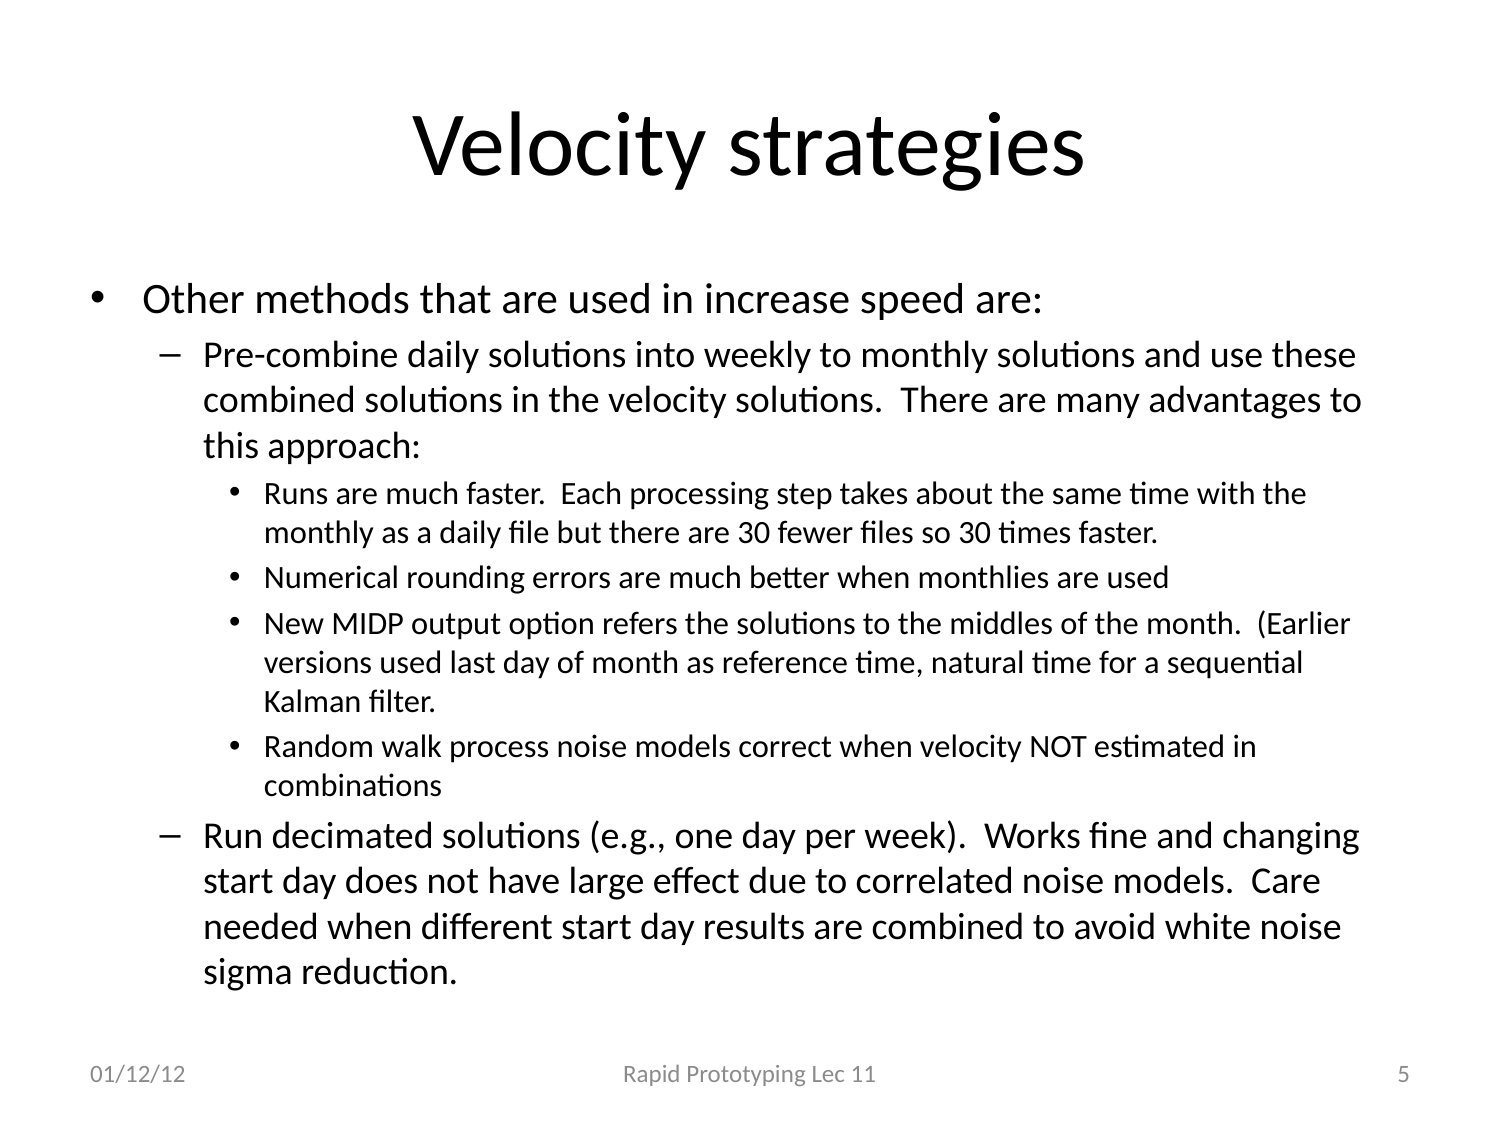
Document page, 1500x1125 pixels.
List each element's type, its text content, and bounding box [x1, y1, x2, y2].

slide_number 5 [1074, 1042, 1425, 1103]
title Velocity strategies [75, 45, 1425, 233]
list Other methods that are used in increase speed are: Pre-combine daily solutions into weekly to monthly solutions and use these combined solutions in the velocity solutions. There are many advantages to this approach: Runs are much faster. Each processing step takes about the same time with the monthly as a daily file but there are 30 fewer files so 30 times faster. Numerical rounding errors are much better when monthlies are used New MIDP output option refers the solutions to the middles of the month. (Earlier versions used last day of month as reference time, natural time for a sequential Kalman filter. Random walk process noise models correct when velocity NOT estimated in combinations Run decimated solutions (e.g., one day per week). Works fine and changing start day does not have large effect due to correlated noise models. Care needed when different start day results are combined to avoid white noise sigma reduction. [75, 262, 1425, 1005]
footer Rapid Prototyping Lec 11 [512, 1042, 988, 1103]
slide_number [75, 1042, 425, 1103]
